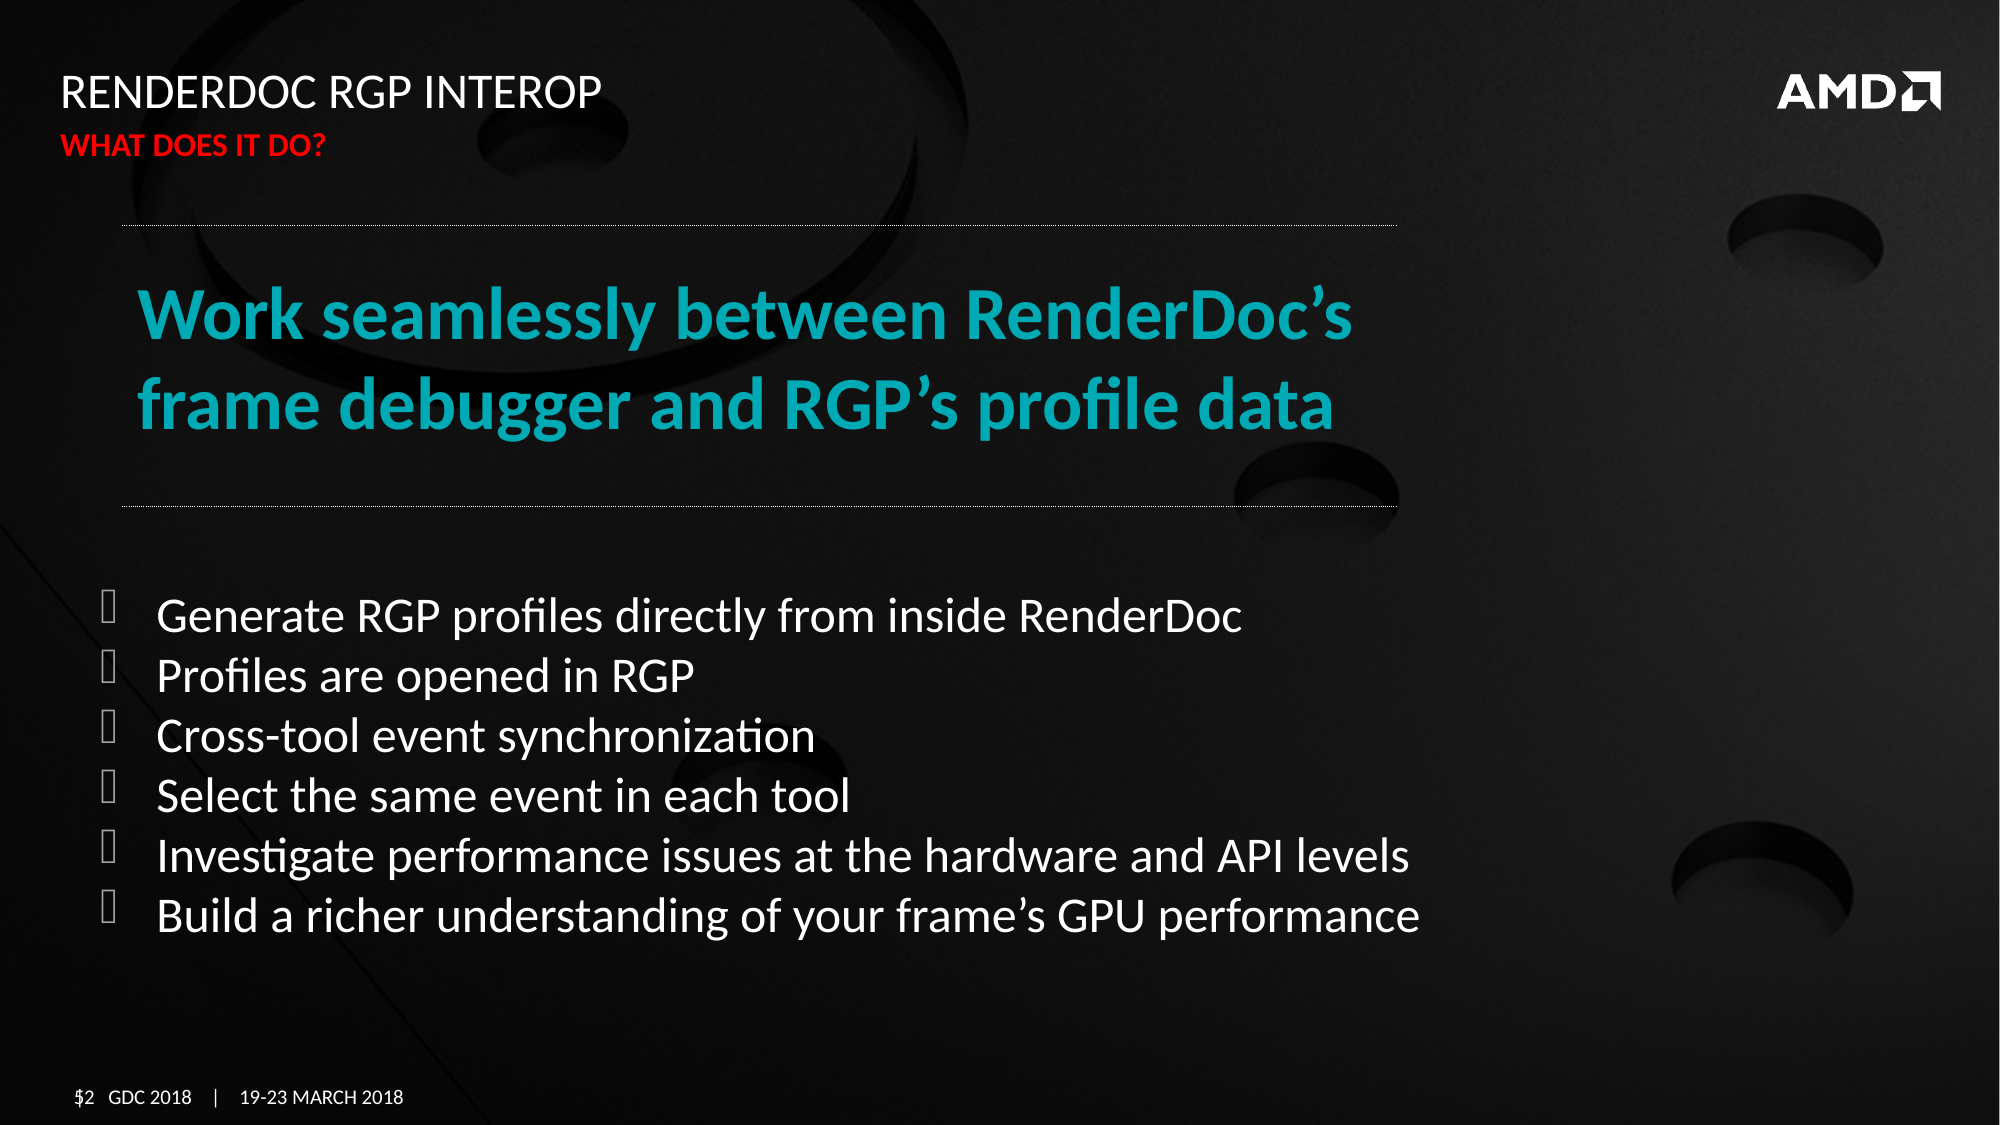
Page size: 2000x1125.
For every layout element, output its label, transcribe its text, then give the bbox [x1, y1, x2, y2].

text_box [121, 224, 1397, 507]
picture [0, 0, 2000, 1125]
title RenderDOC RGP Interop [60, 40, 1699, 119]
list What does it do? [60, 123, 1770, 171]
text_box Work seamlessly between RenderDoc’s frame debugger and RGP’s profile data [122, 256, 1433, 575]
text_box Generate RGP profiles directly from inside RenderDoc Profiles are opened in RGP Cross-tool event synchronization Select the same event in each tool Investigate performance issues at the hardware and API levels Build a richer understanding of your frame’s GPU performance [100, 574, 1770, 893]
